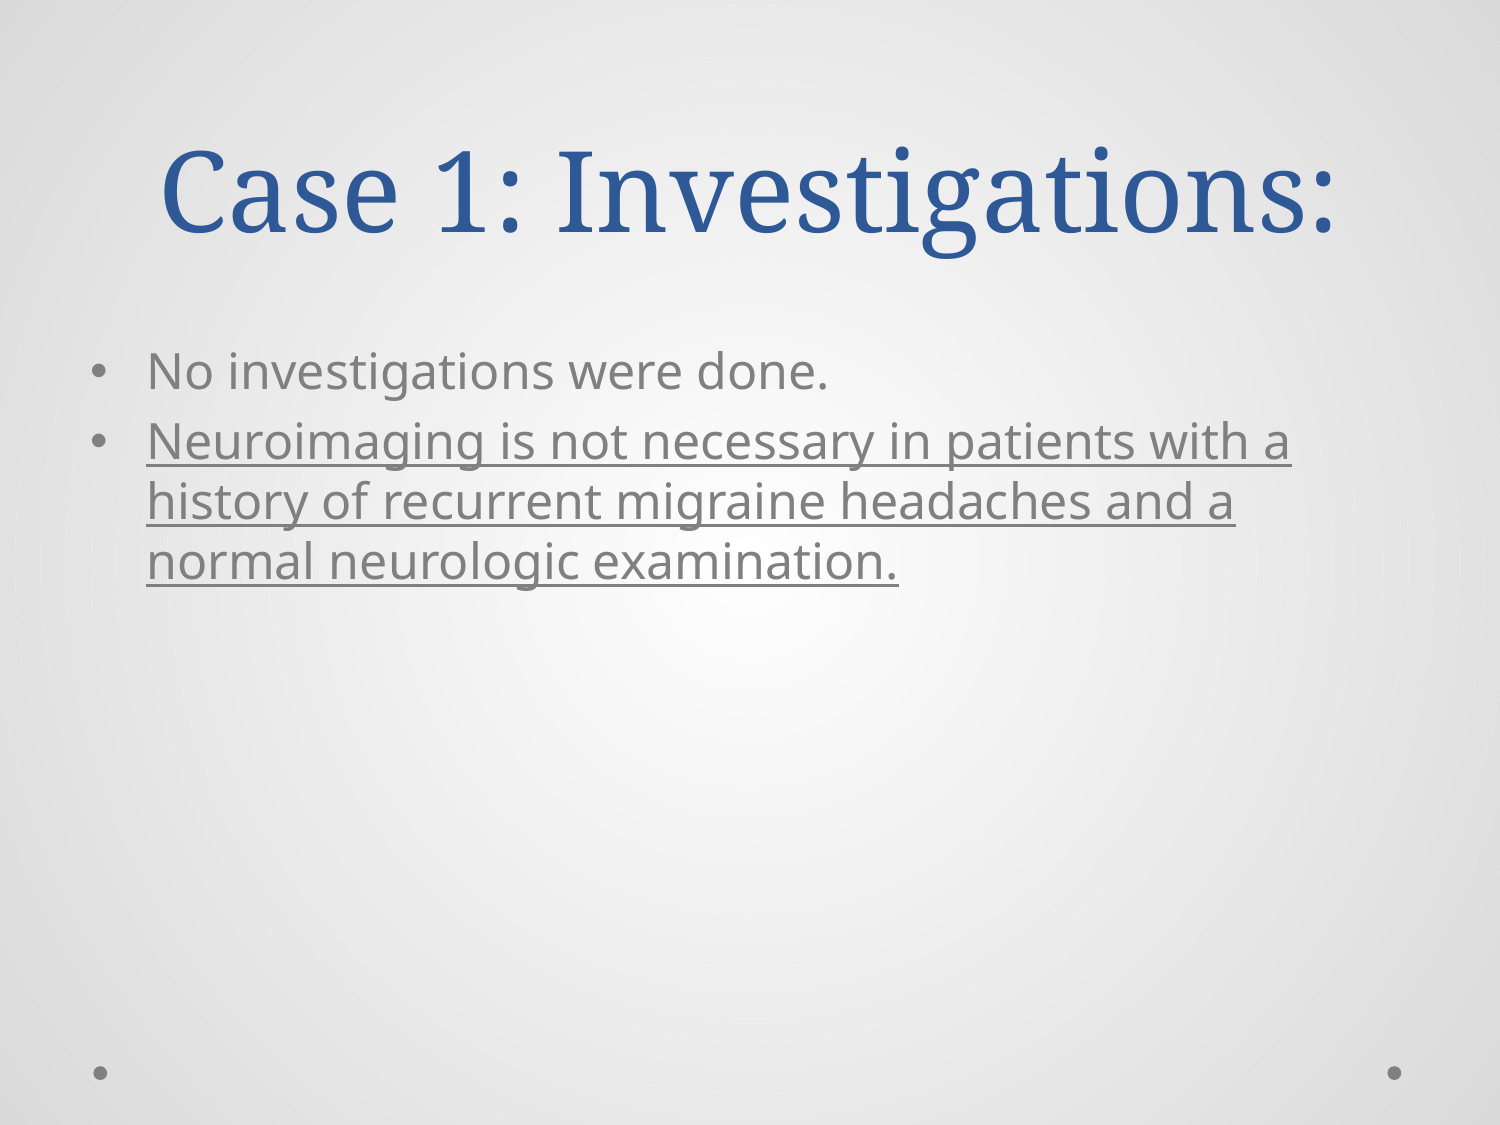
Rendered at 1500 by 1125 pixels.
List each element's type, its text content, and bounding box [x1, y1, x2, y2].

title Case 1: Investigations: [75, 0, 1425, 262]
list No investigations were done. Neuroimaging is not necessary in patients with a history of recurrent migraine headaches and a normal neurologic examination. [75, 262, 1425, 1050]
